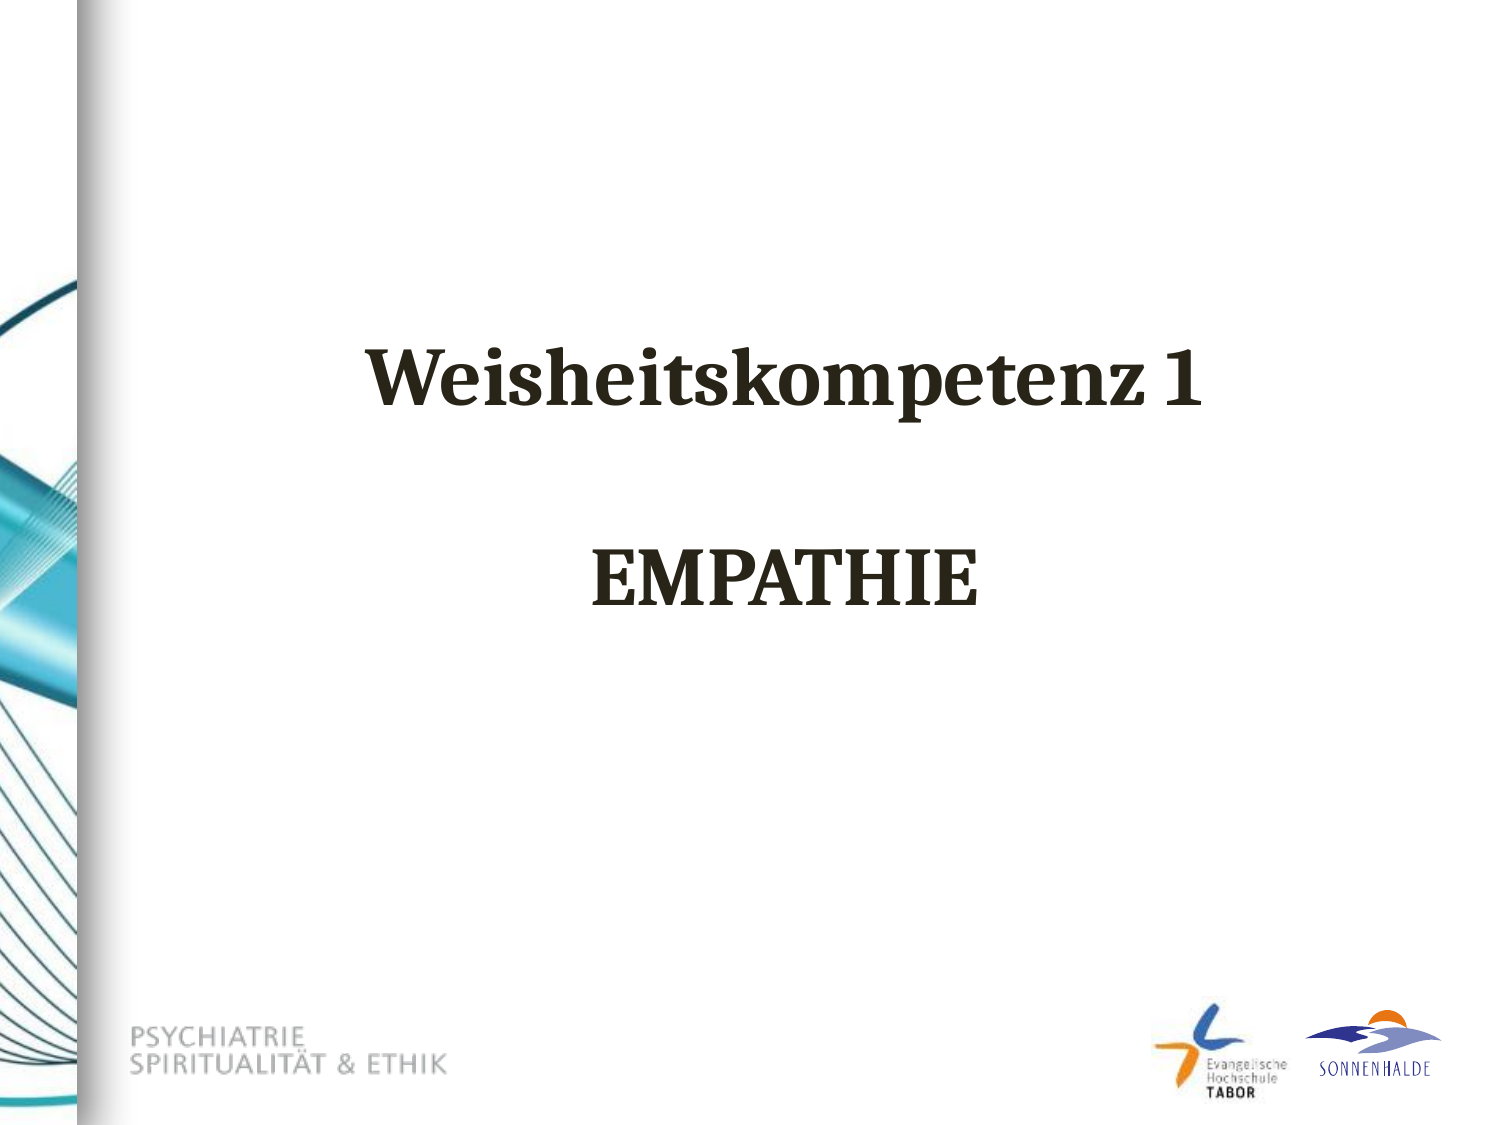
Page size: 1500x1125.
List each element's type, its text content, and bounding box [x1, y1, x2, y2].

picture [0, 0, 77, 1125]
title Weisheitskompetenz 1 EMPATHIE [147, 314, 1423, 538]
picture [1151, 996, 1300, 1104]
picture [123, 1024, 538, 1076]
